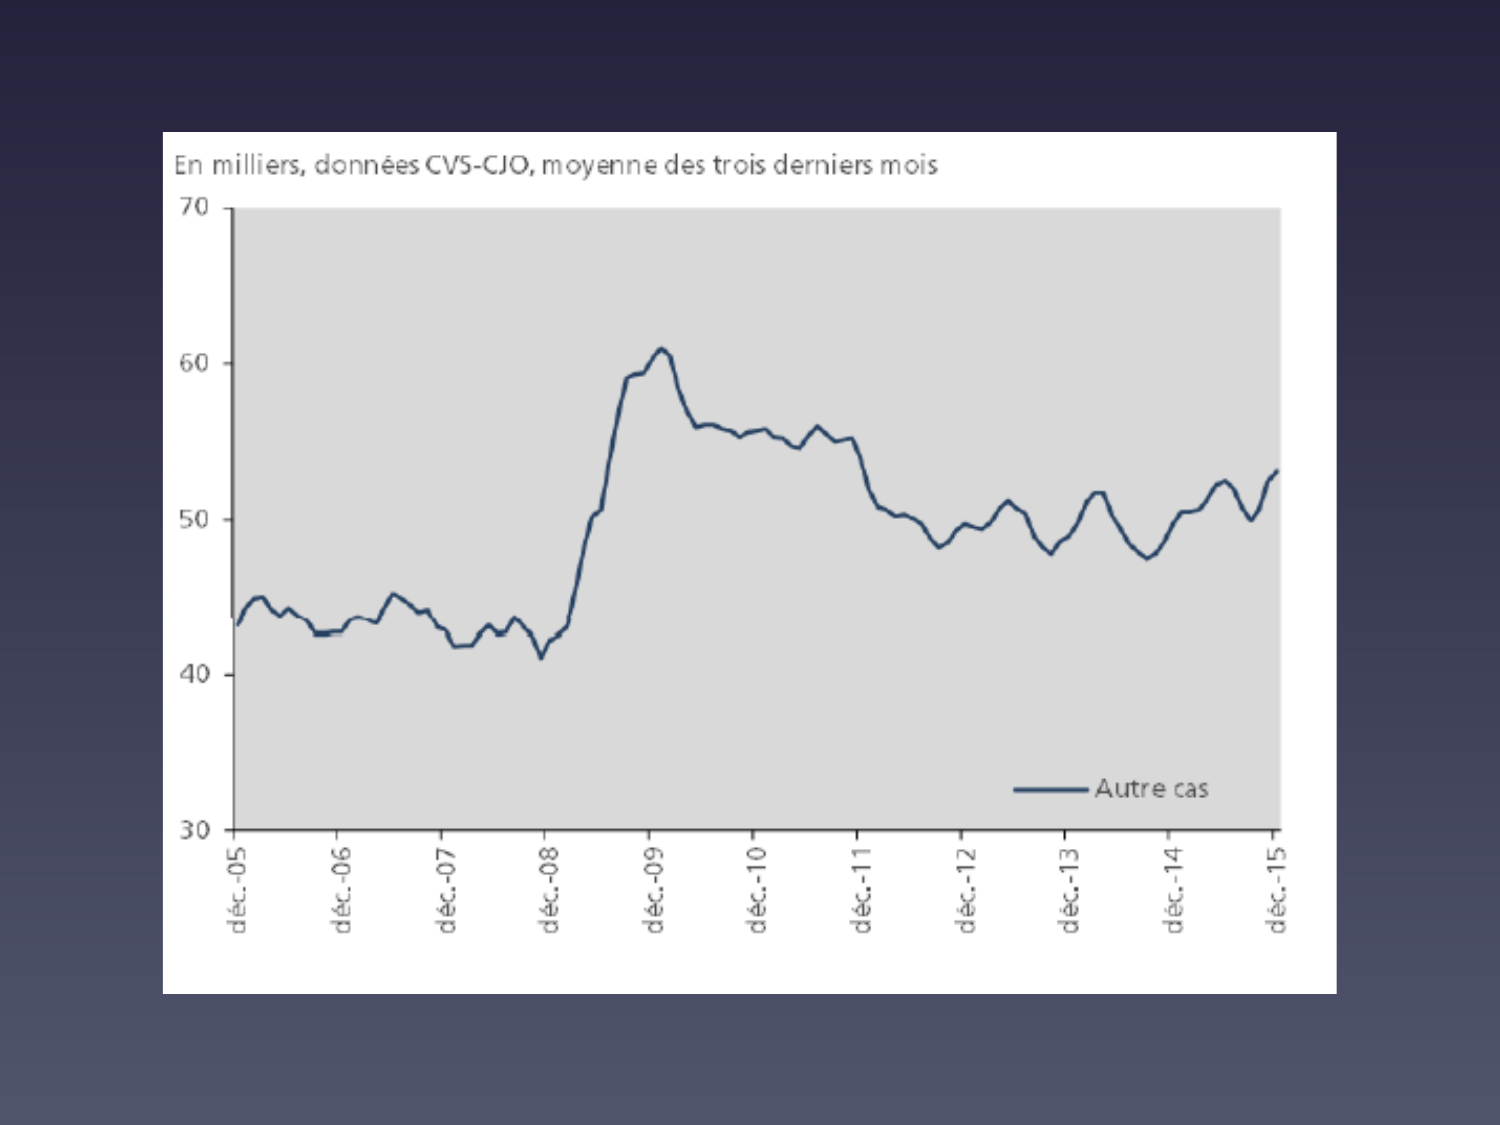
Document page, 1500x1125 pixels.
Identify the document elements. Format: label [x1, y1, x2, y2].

picture [162, 131, 1337, 994]
